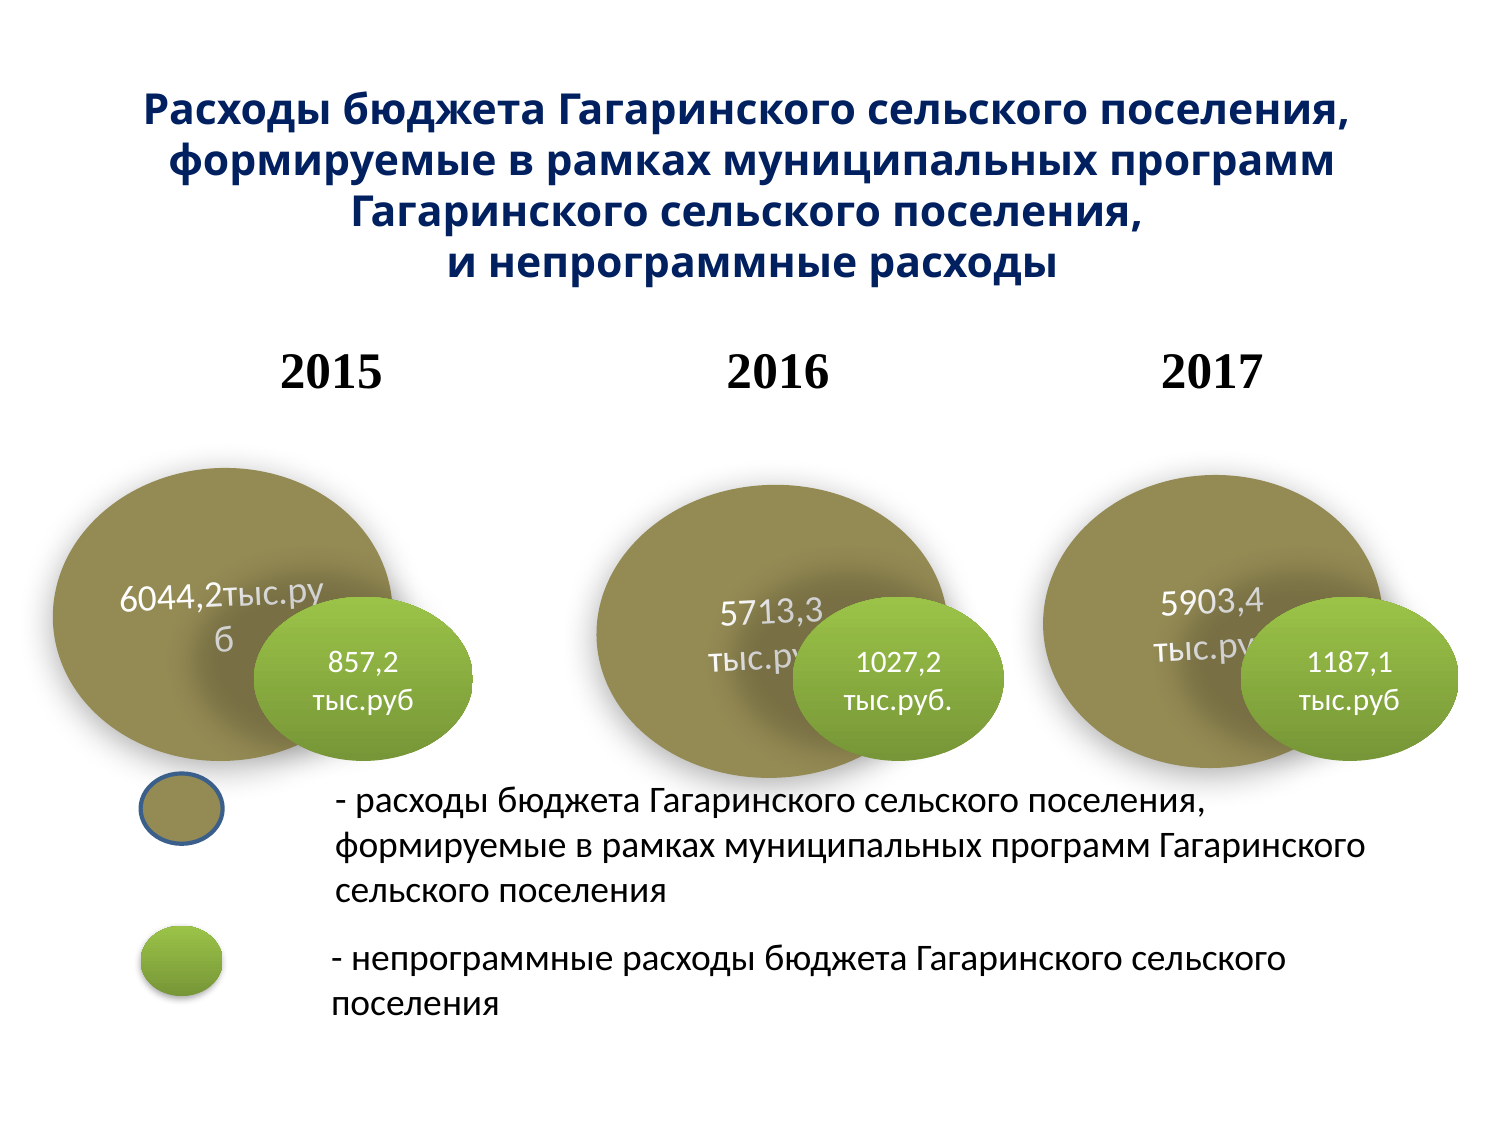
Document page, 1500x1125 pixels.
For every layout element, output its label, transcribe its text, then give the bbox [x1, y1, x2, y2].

text_box [140, 925, 223, 997]
subtitle [70, 421, 1465, 985]
text_box 5903,4 тыс.руб [1040, 472, 1378, 767]
text_box 857,2 тыс.руб [253, 596, 473, 761]
text_box - непрограммные расходы бюджета Гагаринского сельского поселения [316, 925, 1383, 1031]
title Расходы бюджета Гагаринского сельского поселения, формируемые в рамках муниципальных программ Гагаринского сельского поселения, и непрограммные расходы 2015 2016 2017 [117, 70, 1388, 411]
text_box 6044,2тыс.руб [52, 467, 388, 762]
text_box - расходы бюджета Гагаринского сельского поселения, формируемые в рамках муниципальных программ Гагаринского сельского поселения [320, 767, 1446, 918]
text_box [138, 771, 225, 846]
text_box 1027,2 тыс.руб. [792, 596, 1004, 761]
text_box 5713,3 тыс.руб. [594, 482, 945, 767]
text_box 1187,1 тыс.руб [1240, 596, 1459, 761]
